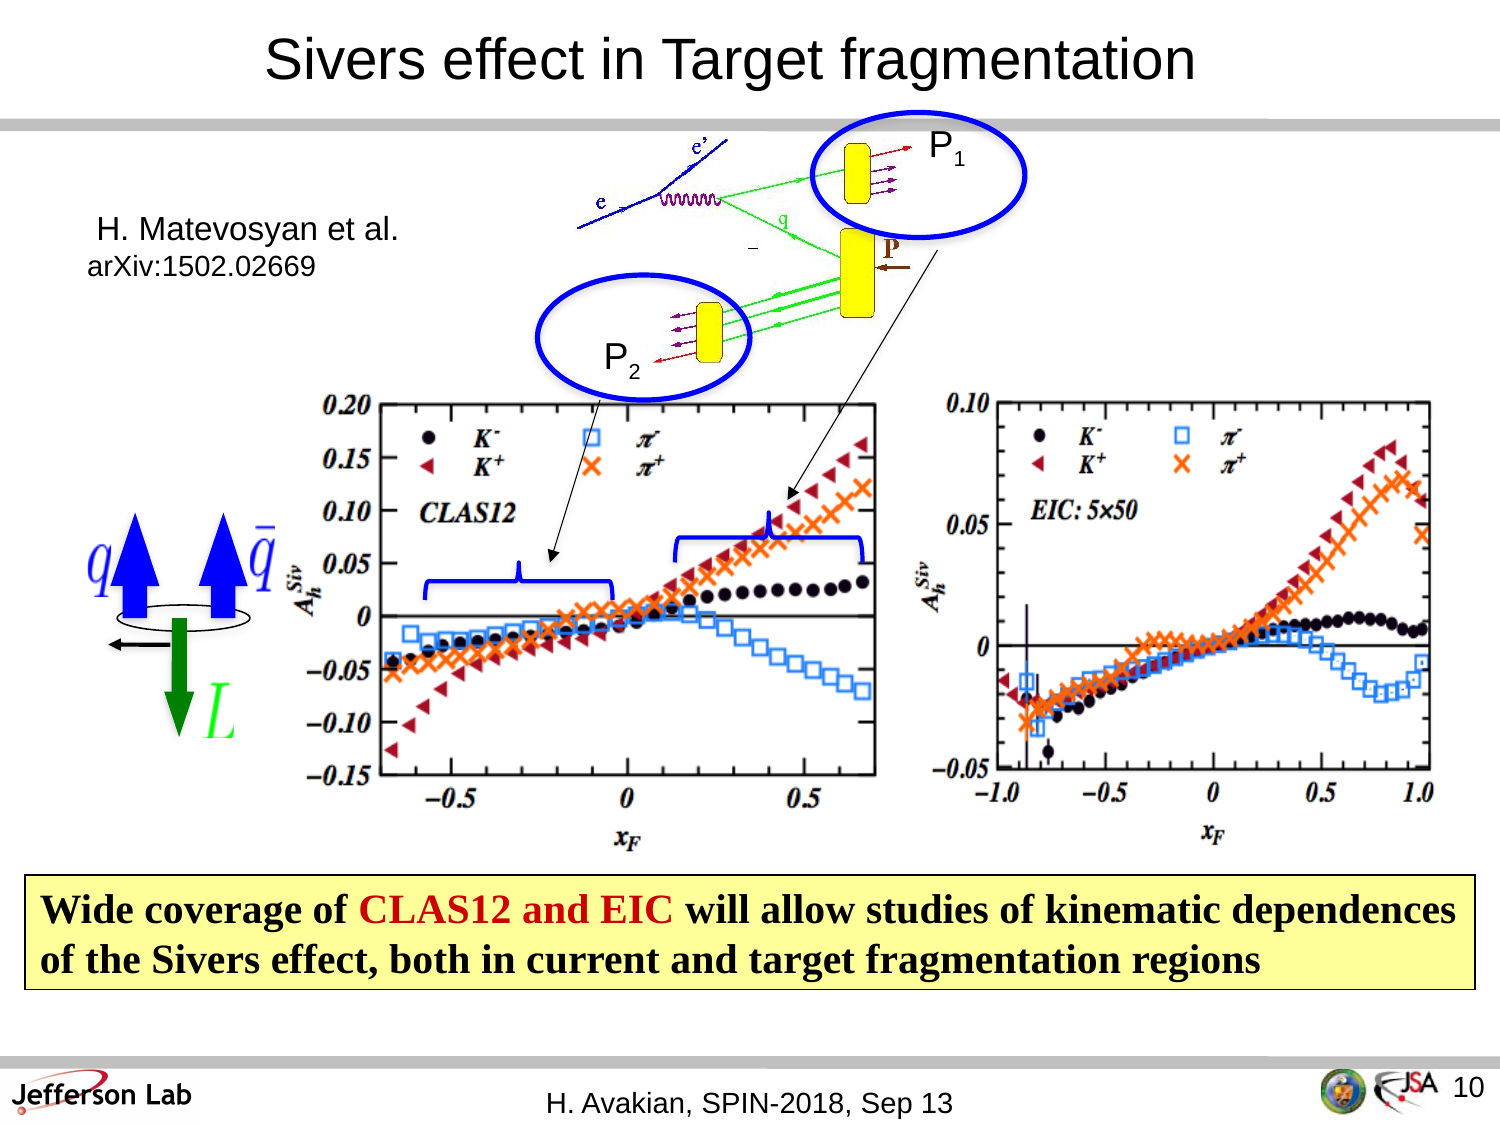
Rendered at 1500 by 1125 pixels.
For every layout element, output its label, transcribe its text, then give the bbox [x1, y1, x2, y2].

picture [262, 137, 1465, 865]
picture [0, 1069, 200, 1125]
slide_number 10 [1387, 1060, 1500, 1114]
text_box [549, 399, 601, 563]
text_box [87, 512, 276, 738]
text_box Wide coverage of CLAS12 and EIC will allow studies of kinematic dependences of the Sivers effect, both in current and target fragmentation regions [24, 874, 1475, 990]
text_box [787, 249, 938, 501]
text_box [837, 112, 1025, 238]
text_box P1 [937, 112, 981, 123]
text_box [537, 293, 569, 360]
text_box H. Matevosyan et al. arXiv:1502.02669 [72, 199, 425, 290]
footer H. Avakian, SPIN-2018, Sep 13 [512, 1076, 988, 1118]
title Sivers effect in Target fragmentation [50, 24, 1413, 88]
